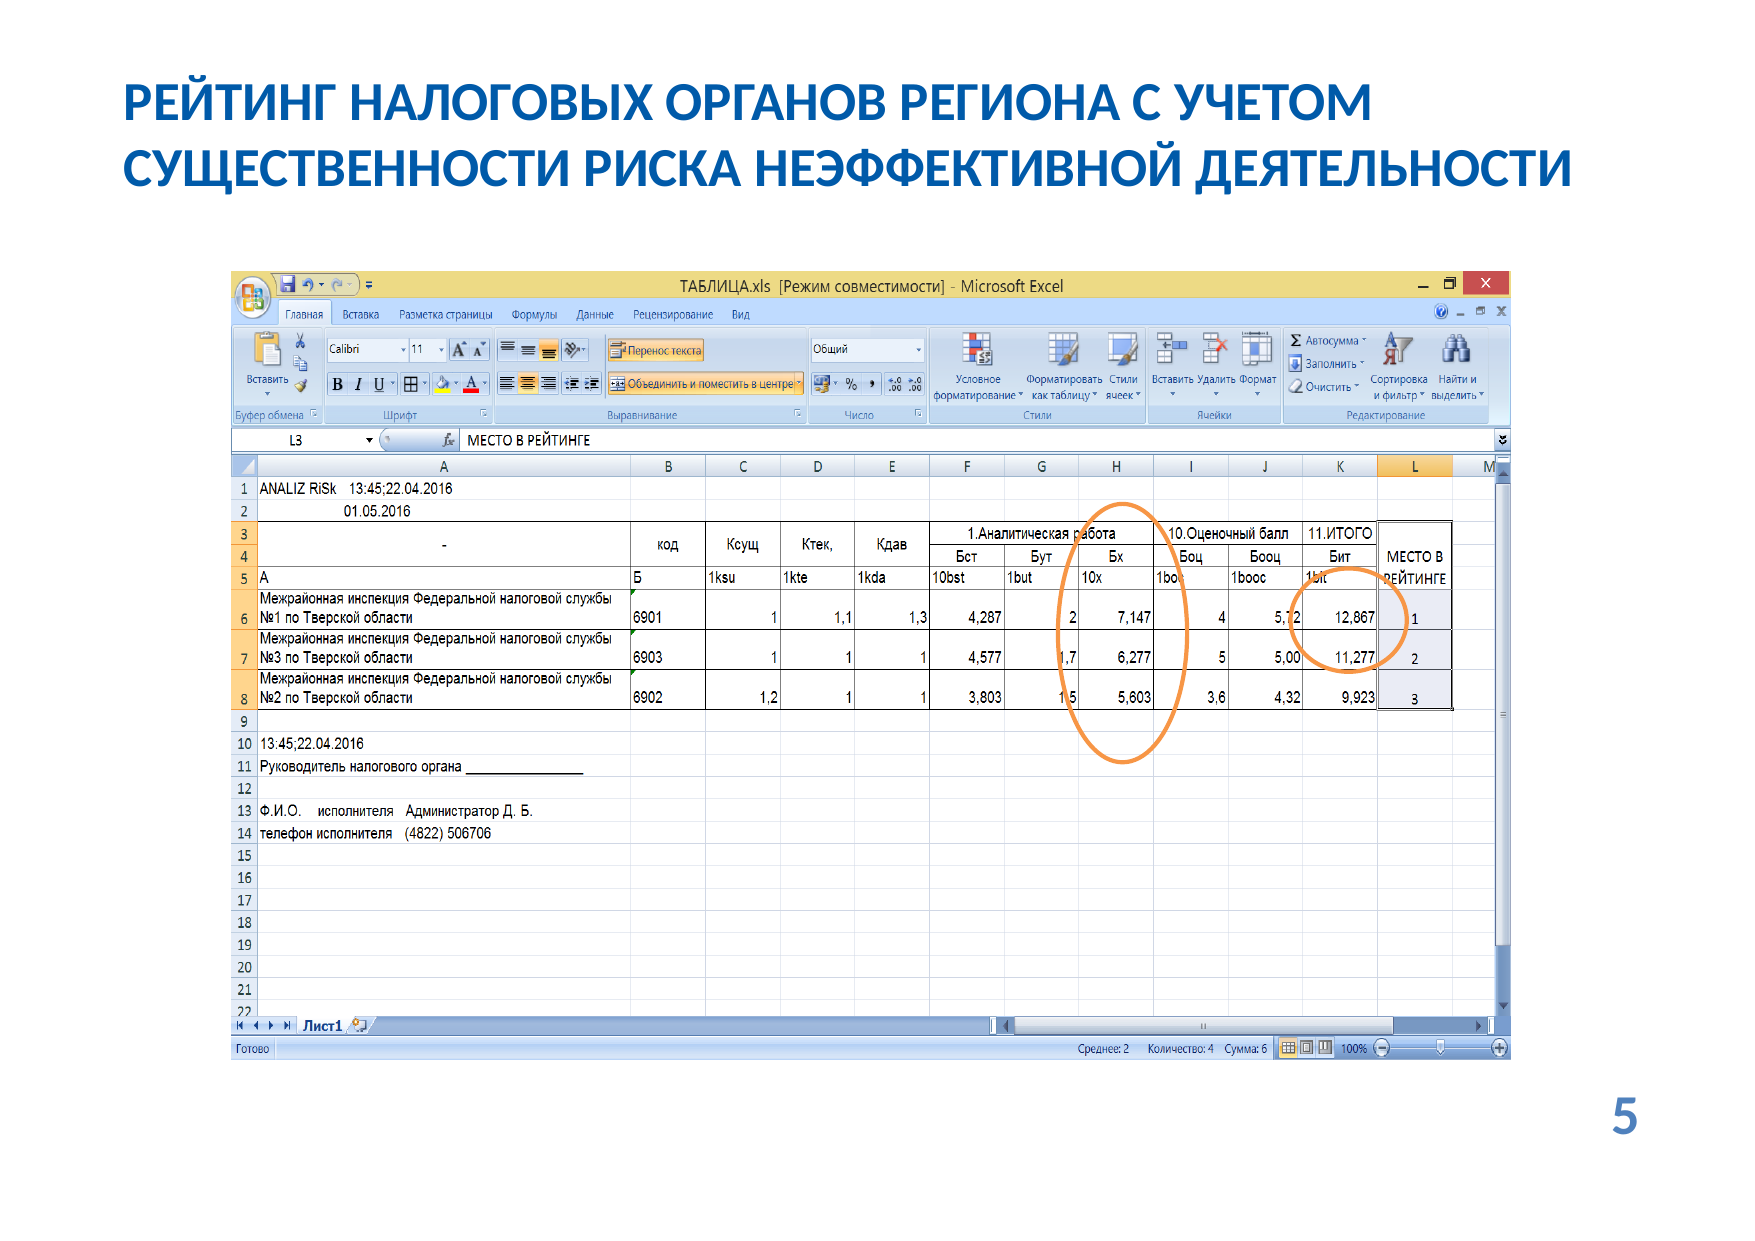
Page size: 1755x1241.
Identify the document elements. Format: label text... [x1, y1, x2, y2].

text_box РЕЙТИНГ НАЛОГОВЫХ ОРГАНОВ РЕГИОНА С УЧЕТОМ СУЩЕСТВЕННОСТИ РИСКА НЕЭФФЕКТИВНОЙ ДЕЯТЕЛЬНОСТИ [105, 60, 1659, 204]
picture [230, 270, 1511, 1060]
slide_number 5 [1571, 1062, 1681, 1181]
